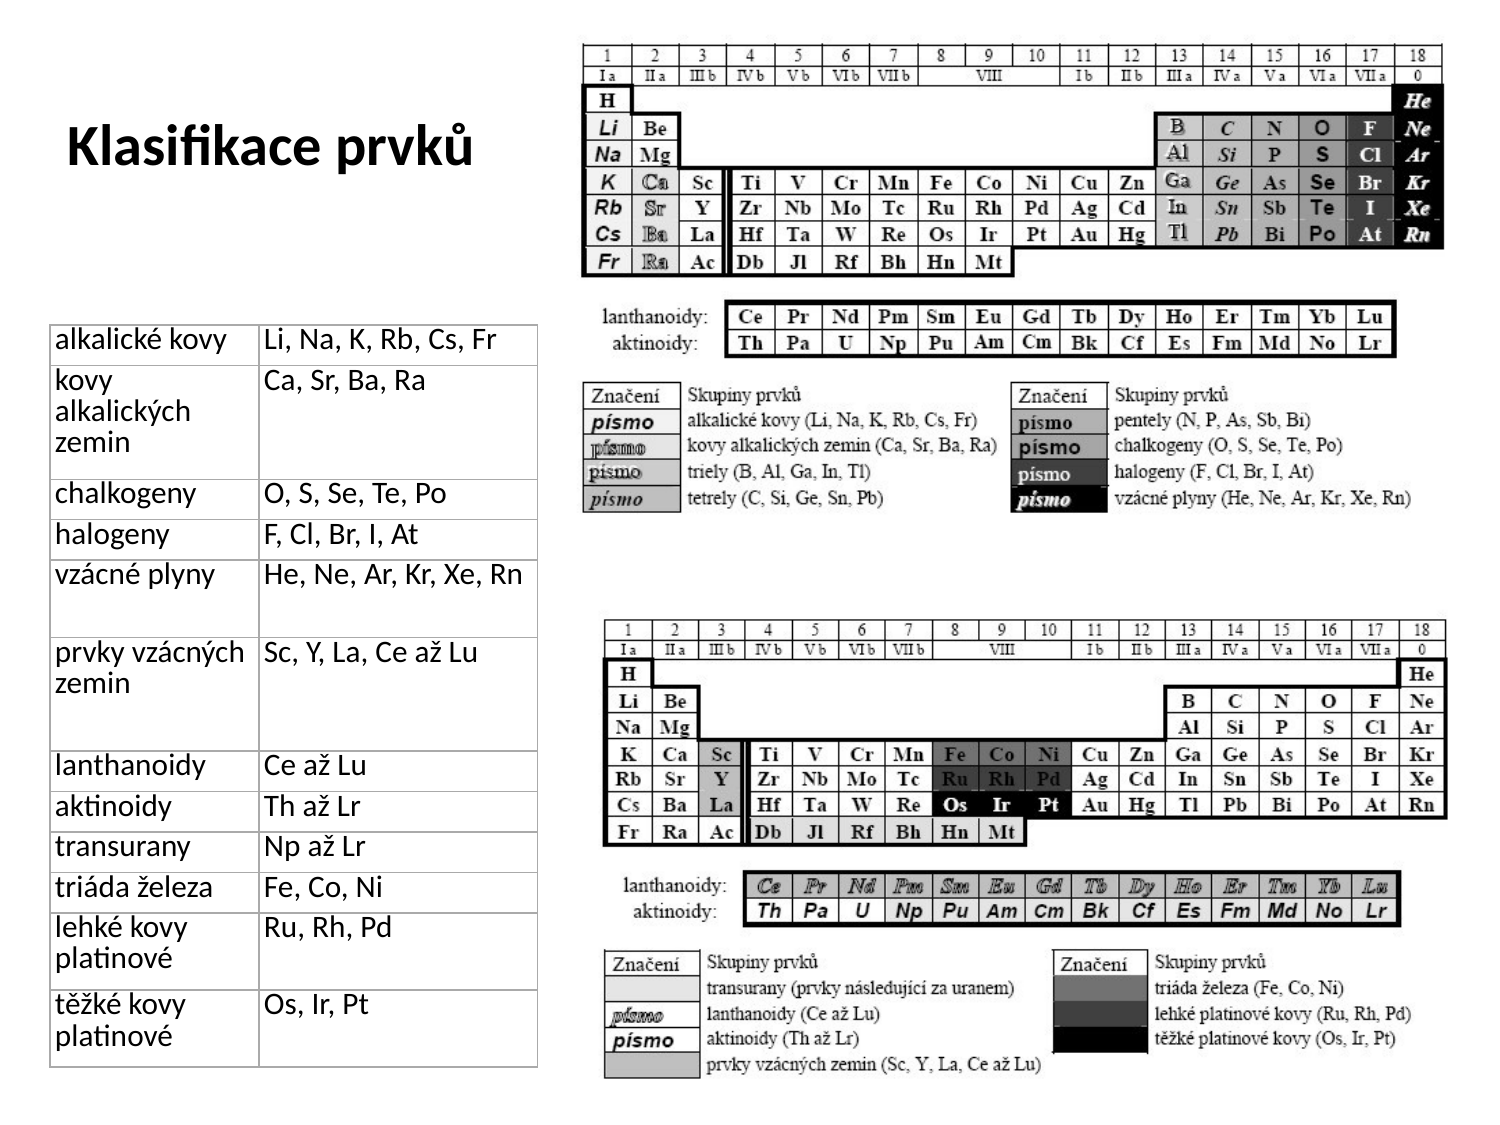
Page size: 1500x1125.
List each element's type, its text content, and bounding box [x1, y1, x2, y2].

table_header alkalické kovy [51, 326, 258, 365]
table_cell chalkogeny [51, 480, 258, 519]
picture [555, 24, 1472, 538]
table_cell Ca, Sr, Ba, Ra [260, 366, 537, 479]
table_cell aktinoidy [51, 792, 258, 831]
table_cell triáda železa [51, 873, 258, 912]
table_cell Ru, Rh, Pd [260, 914, 537, 989]
table_cell Os, Ir, Pt [260, 991, 537, 1066]
table_cell vzácné plyny [51, 561, 258, 637]
picture [577, 599, 1475, 1102]
text_box Klasifikace prvků [53, 99, 490, 185]
table_header Li, Na, K, Rb, Cs, Fr [260, 326, 537, 365]
table_cell kovy alkalických zemin [51, 366, 258, 479]
table_cell lanthanoidy [51, 752, 258, 791]
table_cell transurany [51, 833, 258, 872]
table_cell prvky vzácných zemin [51, 638, 258, 750]
table_cell těžké kovy platinové [51, 991, 258, 1066]
table_cell Th až Lr [260, 792, 537, 831]
table_cell O, S, Se, Te, Po [260, 480, 537, 519]
table_cell Np až Lr [260, 833, 537, 872]
table_cell Sc, Y, La, Ce až Lu [260, 638, 537, 750]
table_cell Fe, Co, Ni [260, 873, 537, 912]
table_cell F, Cl, Br, I, At [260, 520, 537, 559]
table_cell Ce až Lu [260, 752, 537, 791]
table_cell lehké kovy platinové [51, 914, 258, 989]
table_cell halogeny [51, 520, 258, 559]
table_cell He, Ne, Ar, Kr, Xe, Rn [260, 561, 537, 637]
